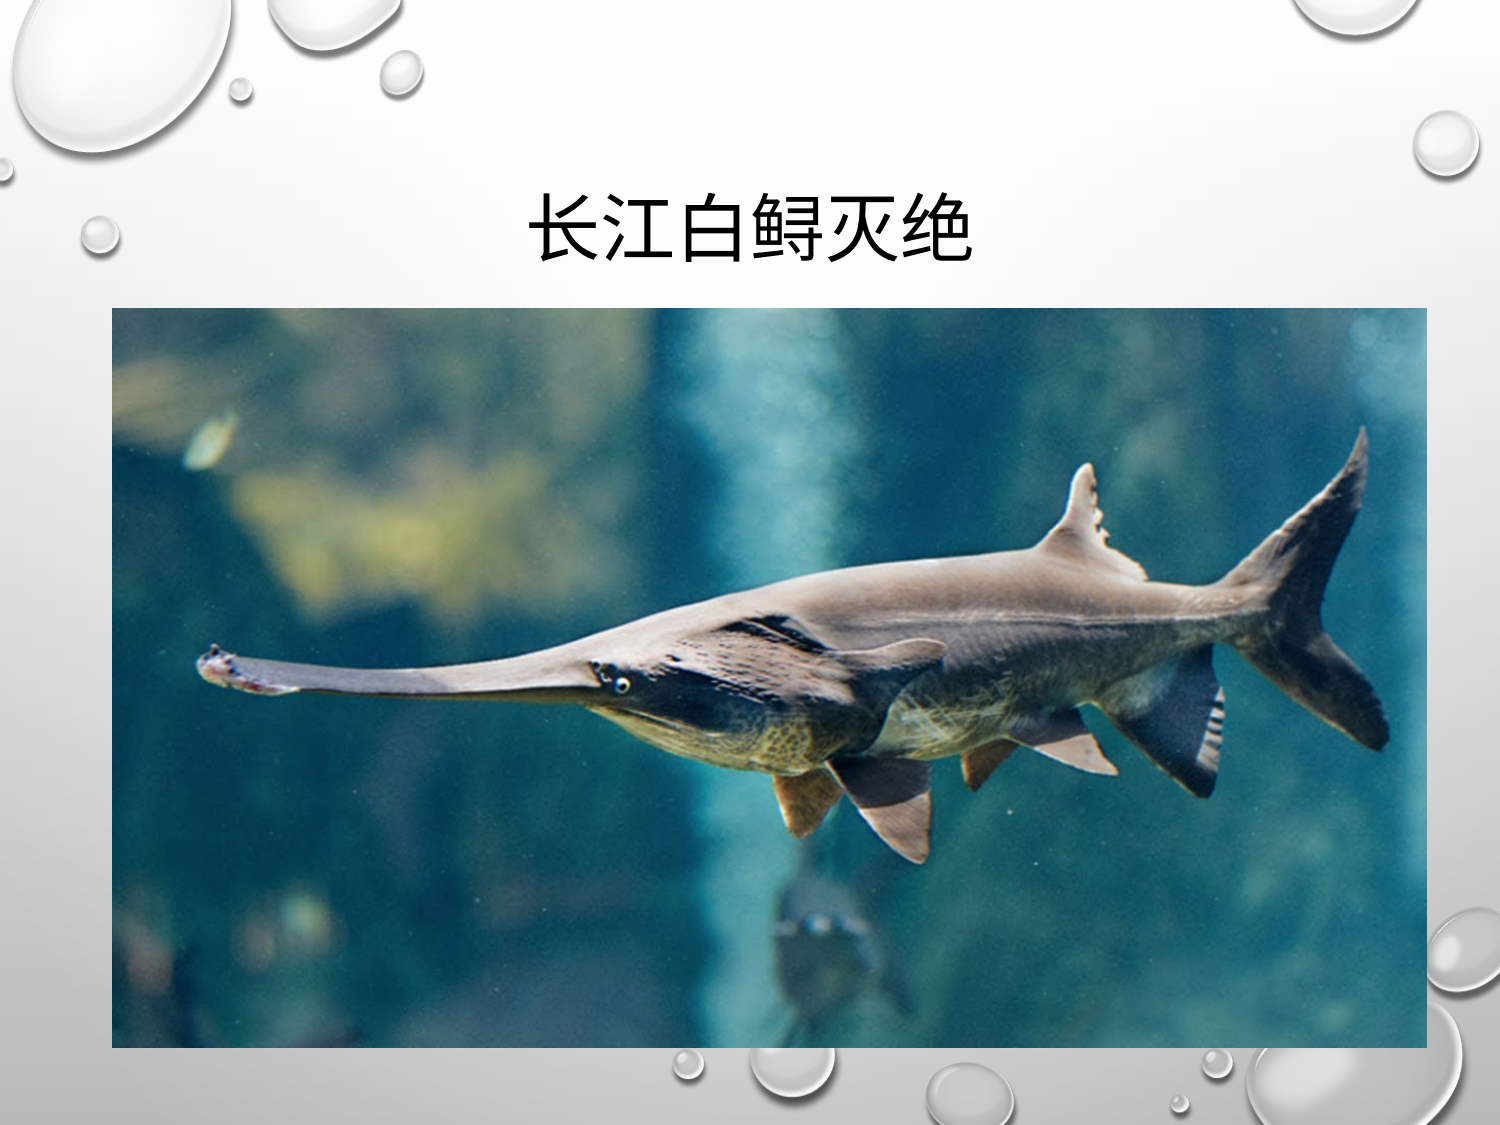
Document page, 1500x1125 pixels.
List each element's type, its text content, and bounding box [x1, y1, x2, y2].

title 长江白鲟灭绝 [112, 101, 1388, 308]
picture [0, 0, 1500, 1125]
